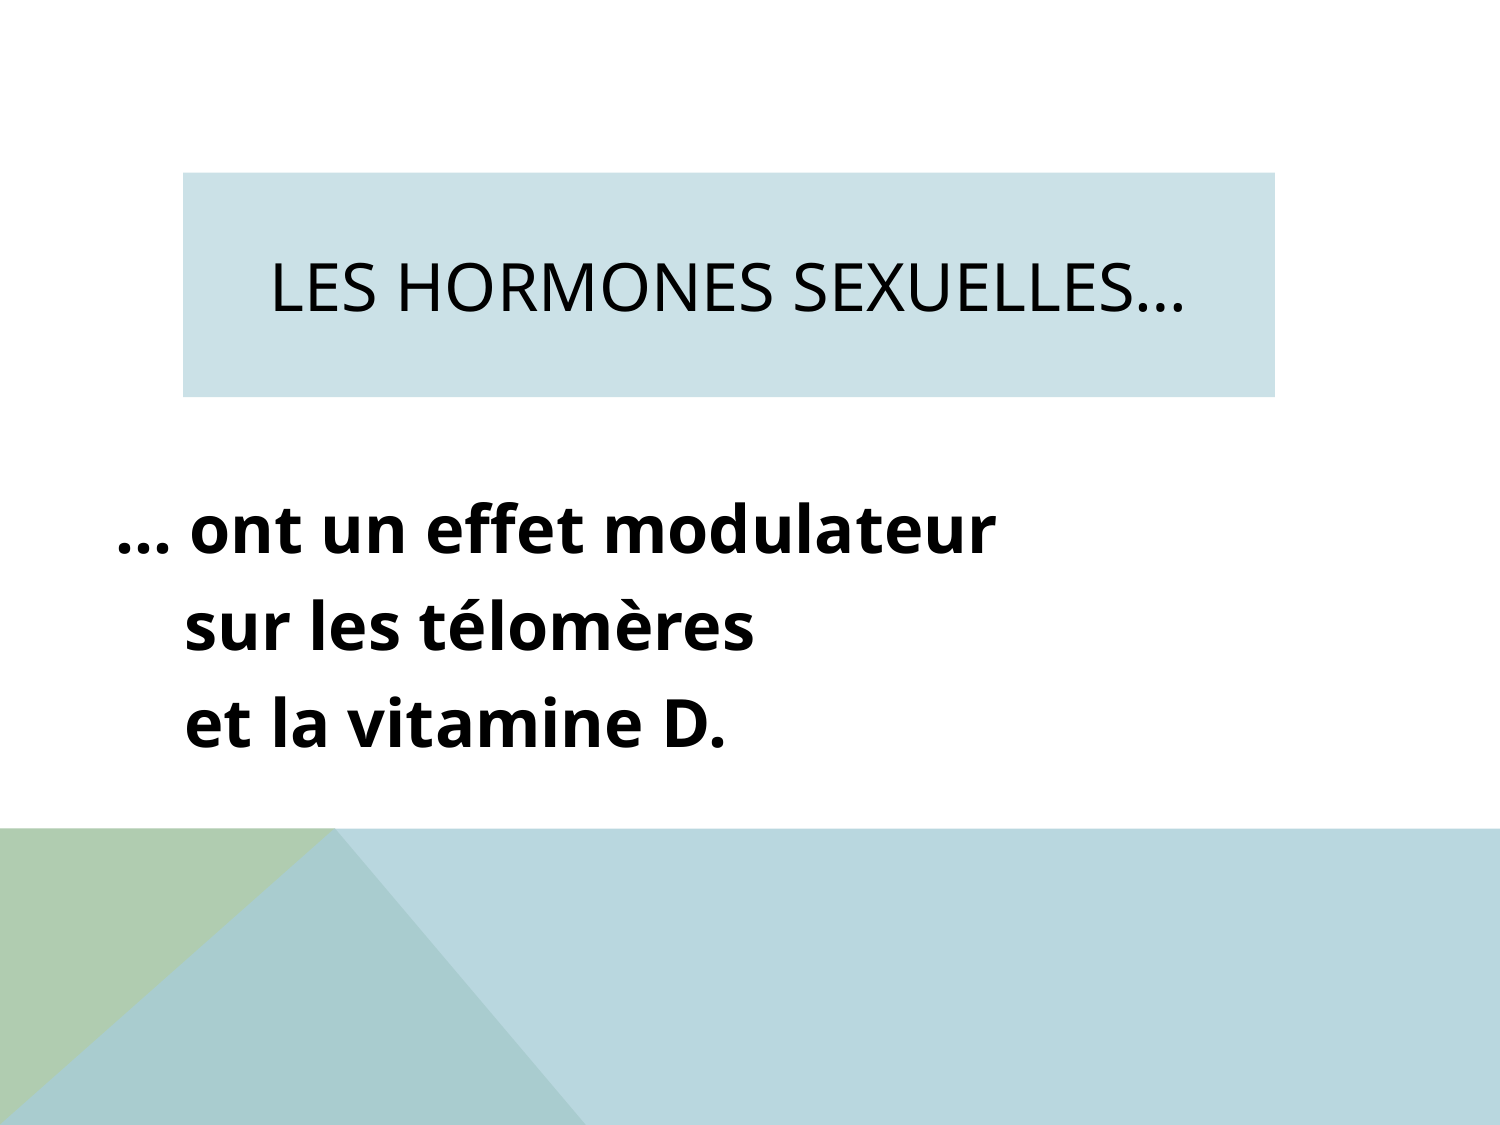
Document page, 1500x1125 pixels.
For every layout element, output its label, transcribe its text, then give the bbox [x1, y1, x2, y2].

list … ont un effet modulateur sur les télomères et la vitamine D. [100, 479, 1335, 799]
title Les hormones sexuelles… [183, 172, 1275, 398]
